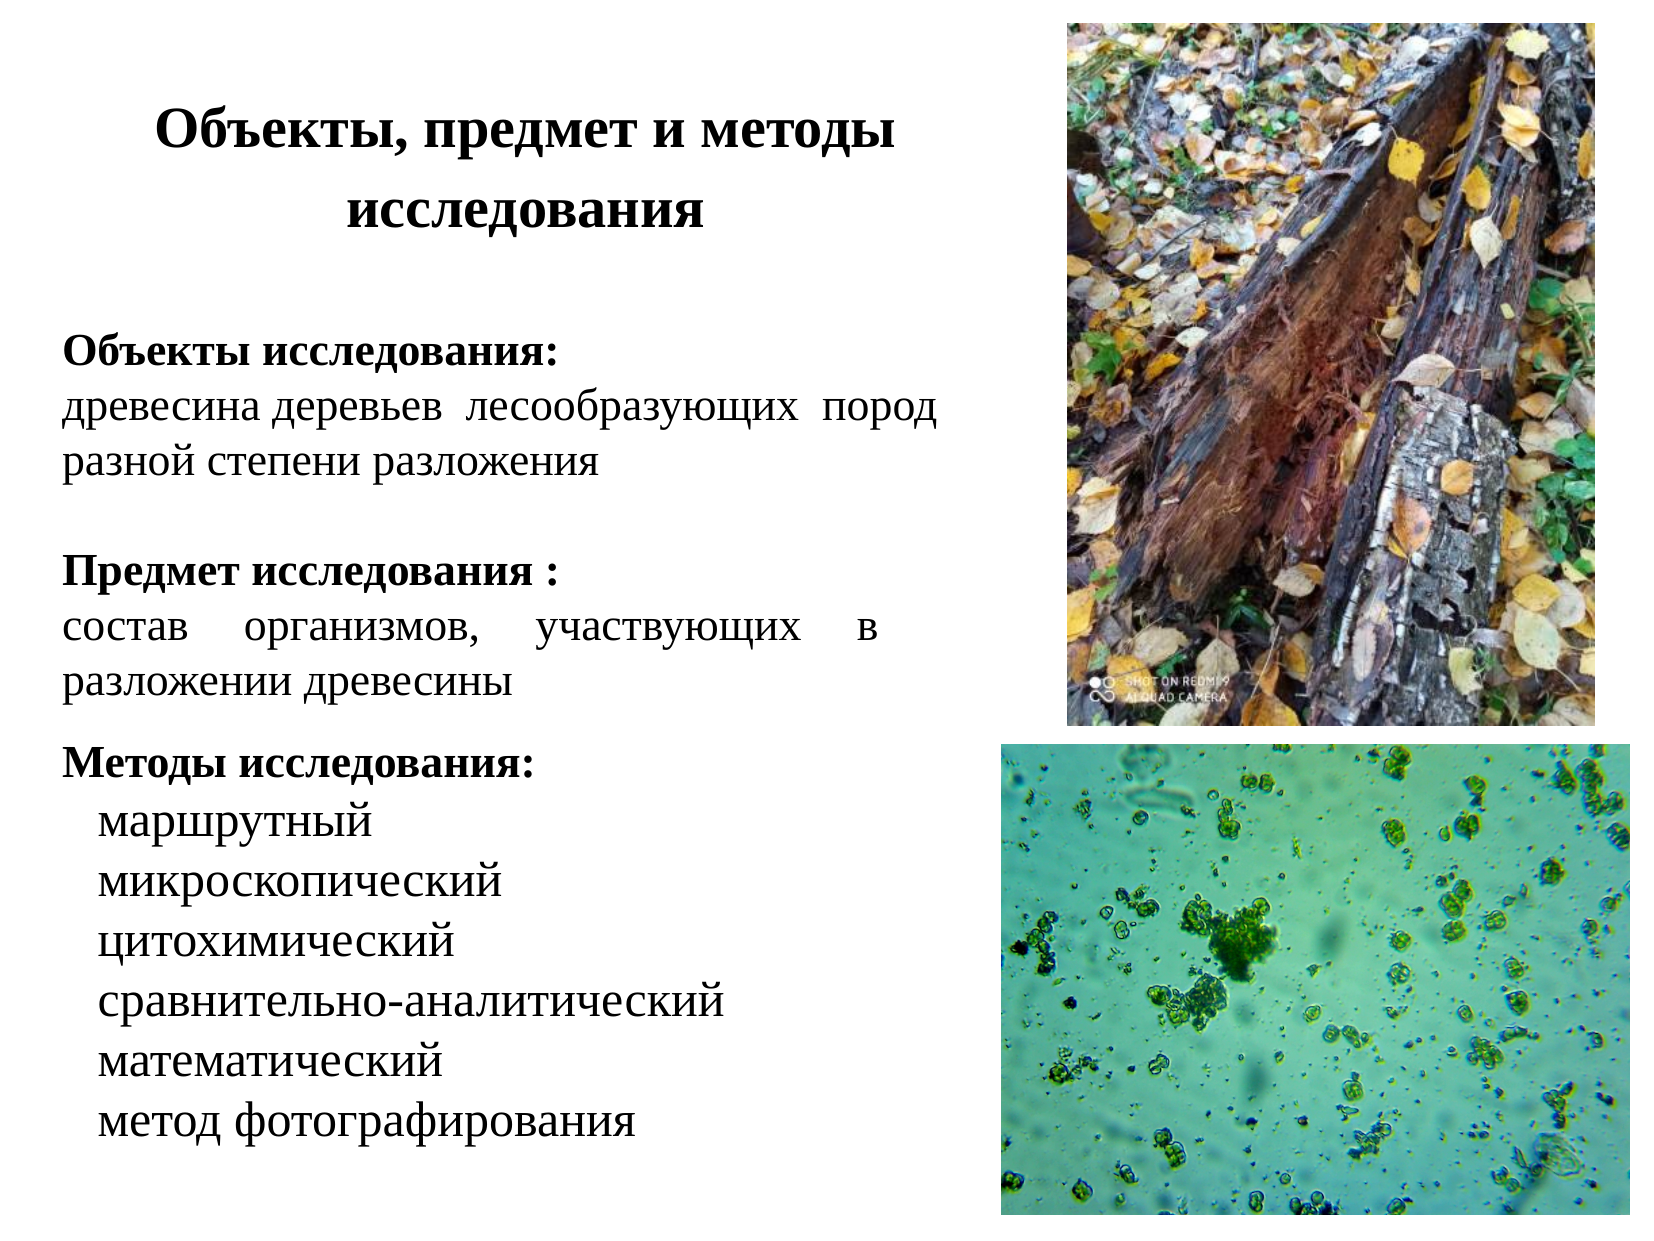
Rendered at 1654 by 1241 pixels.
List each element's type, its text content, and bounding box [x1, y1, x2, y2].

picture [1001, 743, 1631, 1216]
text_box Объекты, предмет и методы исследования Объекты исследования: древесина деревьев лесообразующих пород разной степени разложения Предмет исследования : состав организмов, участвующих в разложении древесины Методы исследования: маршрутный микроскопический цитохимический сравнительно-аналитический математический метод фотографирования [47, 70, 1004, 1091]
picture [1067, 23, 1595, 726]
